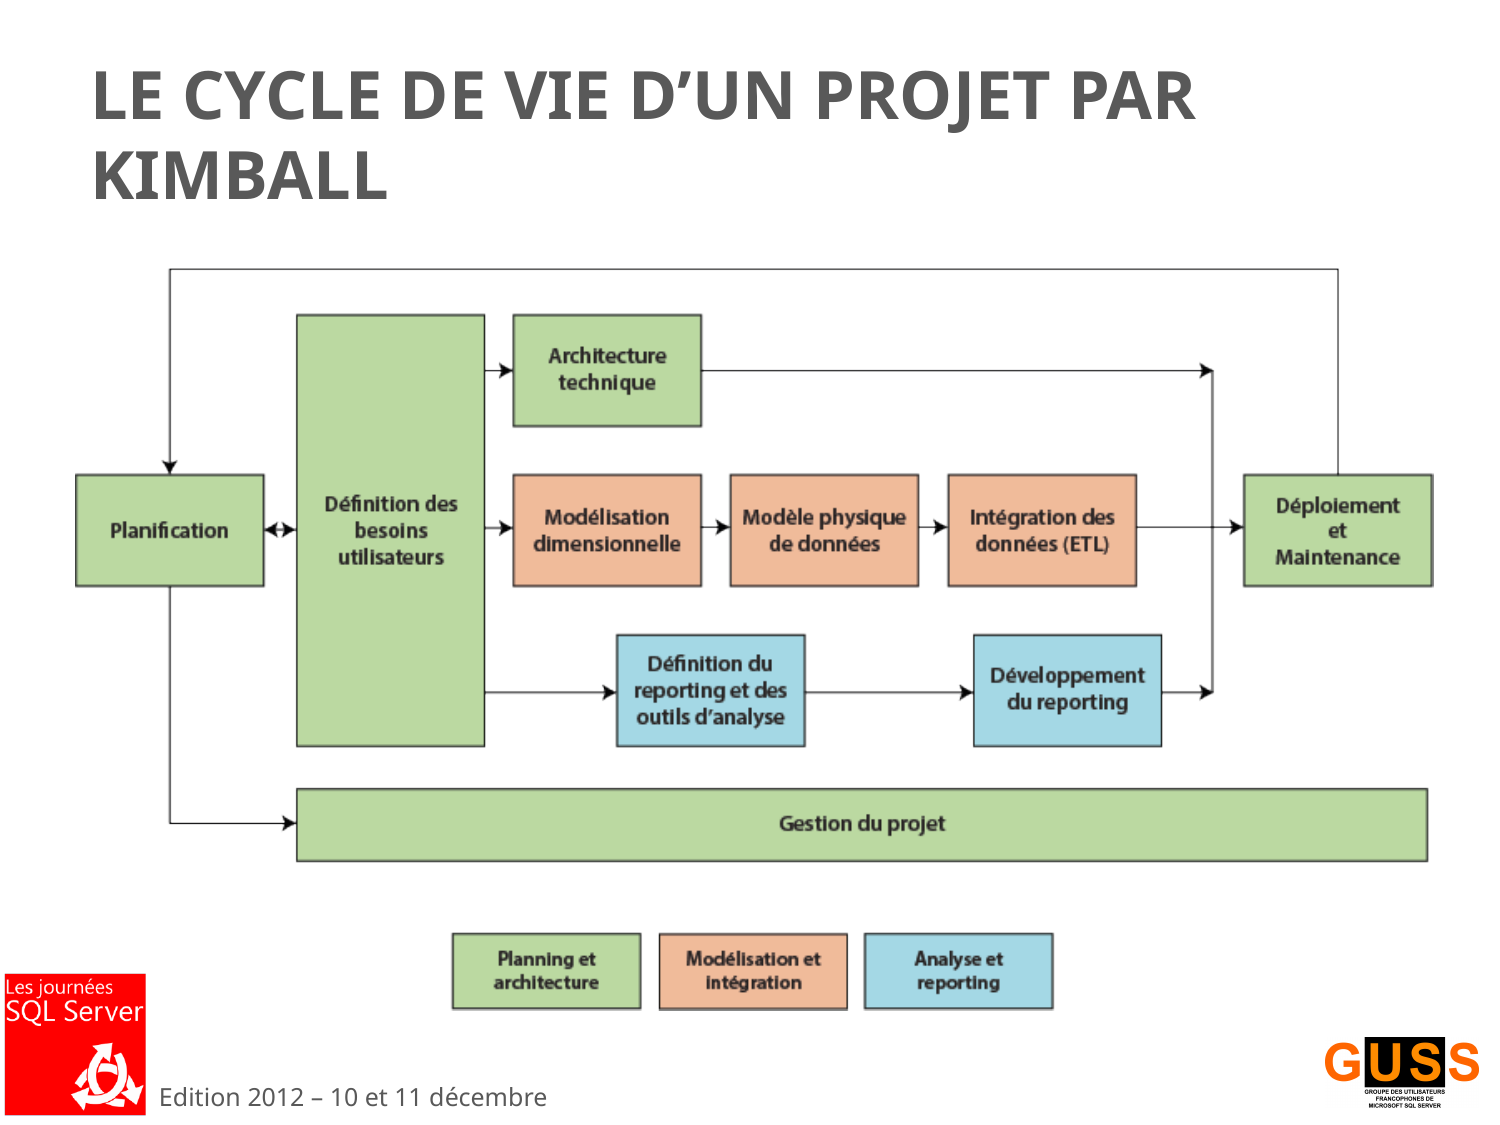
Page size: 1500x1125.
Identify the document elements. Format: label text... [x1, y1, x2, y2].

picture [1325, 1037, 1479, 1108]
picture [0, 266, 1434, 1120]
title Le cycle de vie d’un Projet par Kimball [75, 45, 1425, 138]
